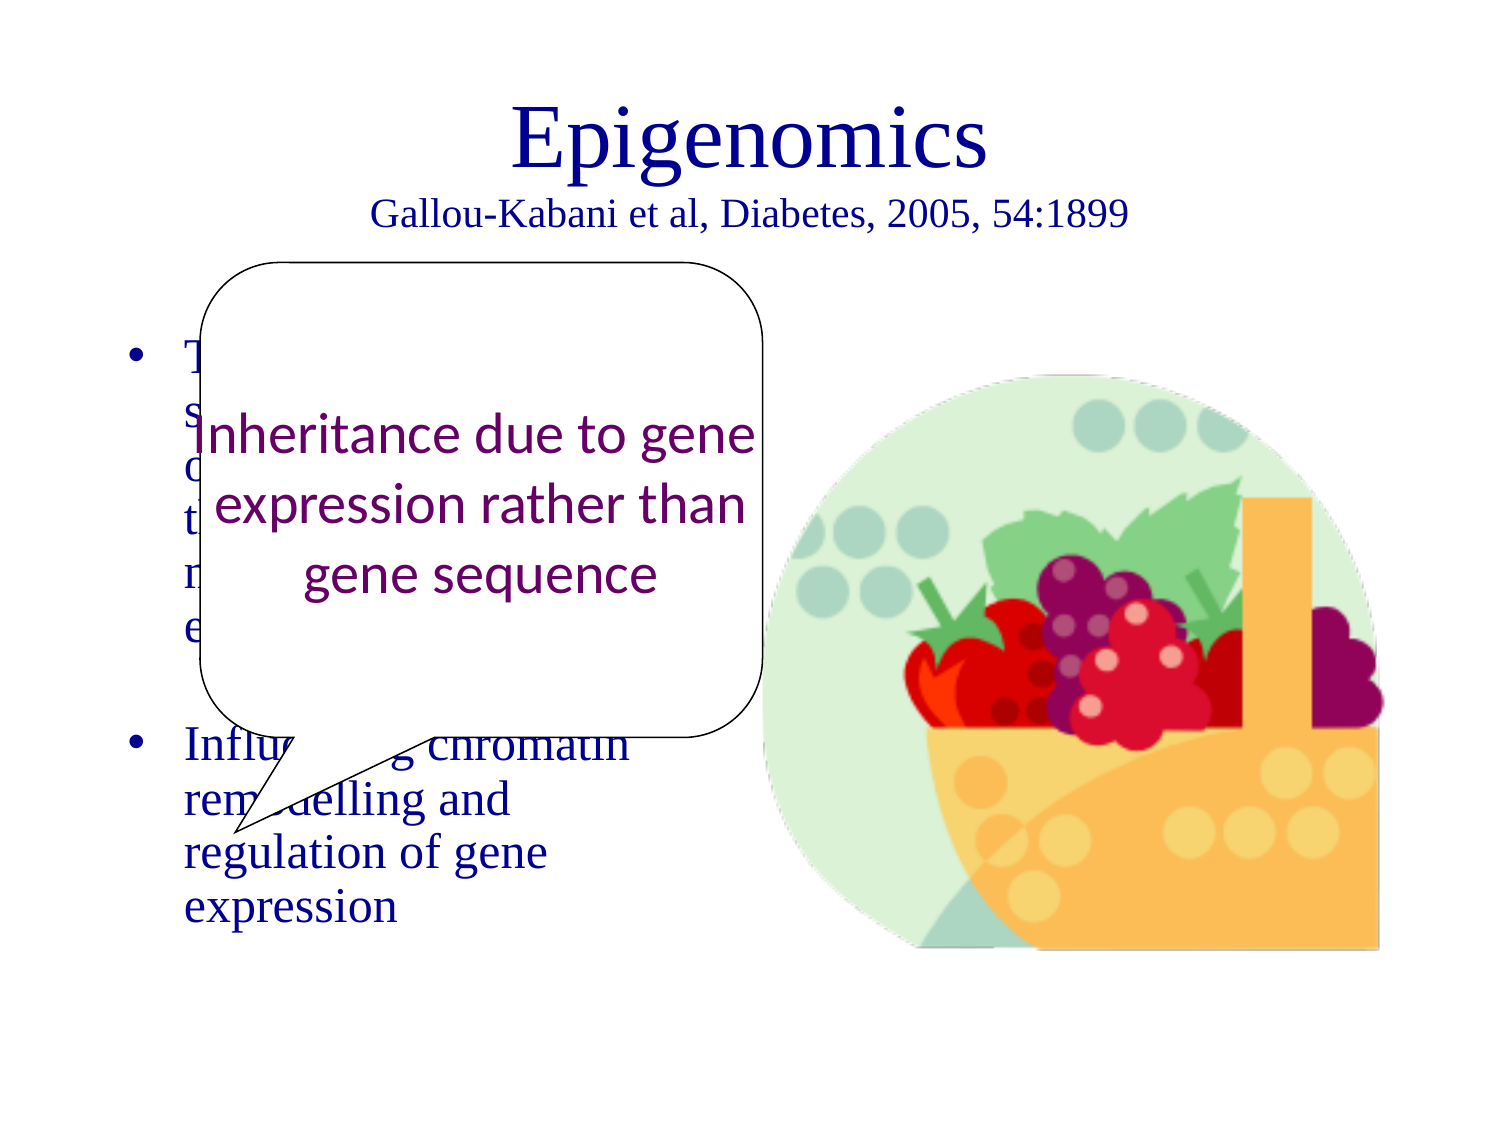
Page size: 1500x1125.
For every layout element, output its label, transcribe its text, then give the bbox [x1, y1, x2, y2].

title Epigenomics Gallou-Kabani et al, Diabetes, 2005, 54:1899 [112, 62, 1388, 250]
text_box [762, 368, 1388, 957]
text_box Inheritance due to gene expression rather than gene sequence [199, 262, 763, 833]
list Transient nutritional stimuli at critical ontogenic stages may through epigenetic mechanisms have lasting effects on gene expression Influencing chromatin remodelling and regulation of gene expression [112, 287, 738, 963]
